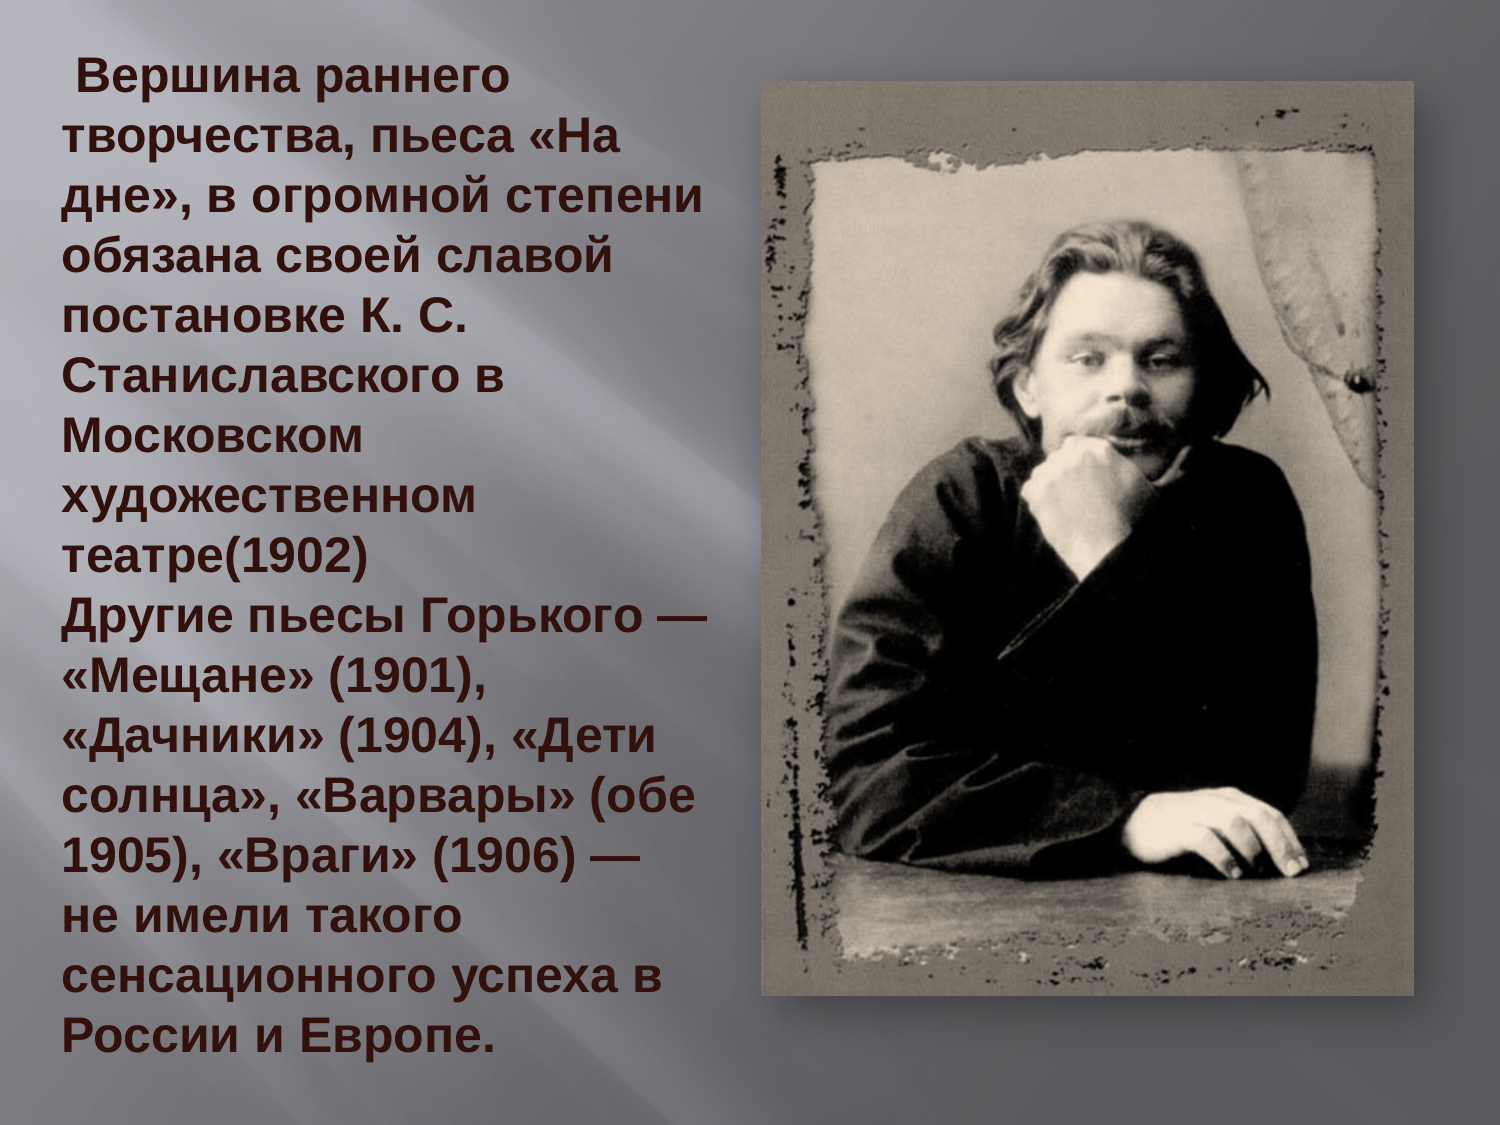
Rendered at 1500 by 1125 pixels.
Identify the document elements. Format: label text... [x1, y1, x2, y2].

text_box Вершина раннего творчества, пьеса «На дне», в огромной степени обязана своей славой постановке К. С. Станиславского в Московском художественном театре(1902) Другие пьесы Горького — «Мещане» (1901), «Дачники» (1904), «Дети солнца», «Варвары» (обе 1905), «Враги» (1906) — не имели такого сенсационного успеха в России и Европе. [46, 35, 727, 1070]
picture [761, 81, 1414, 997]
